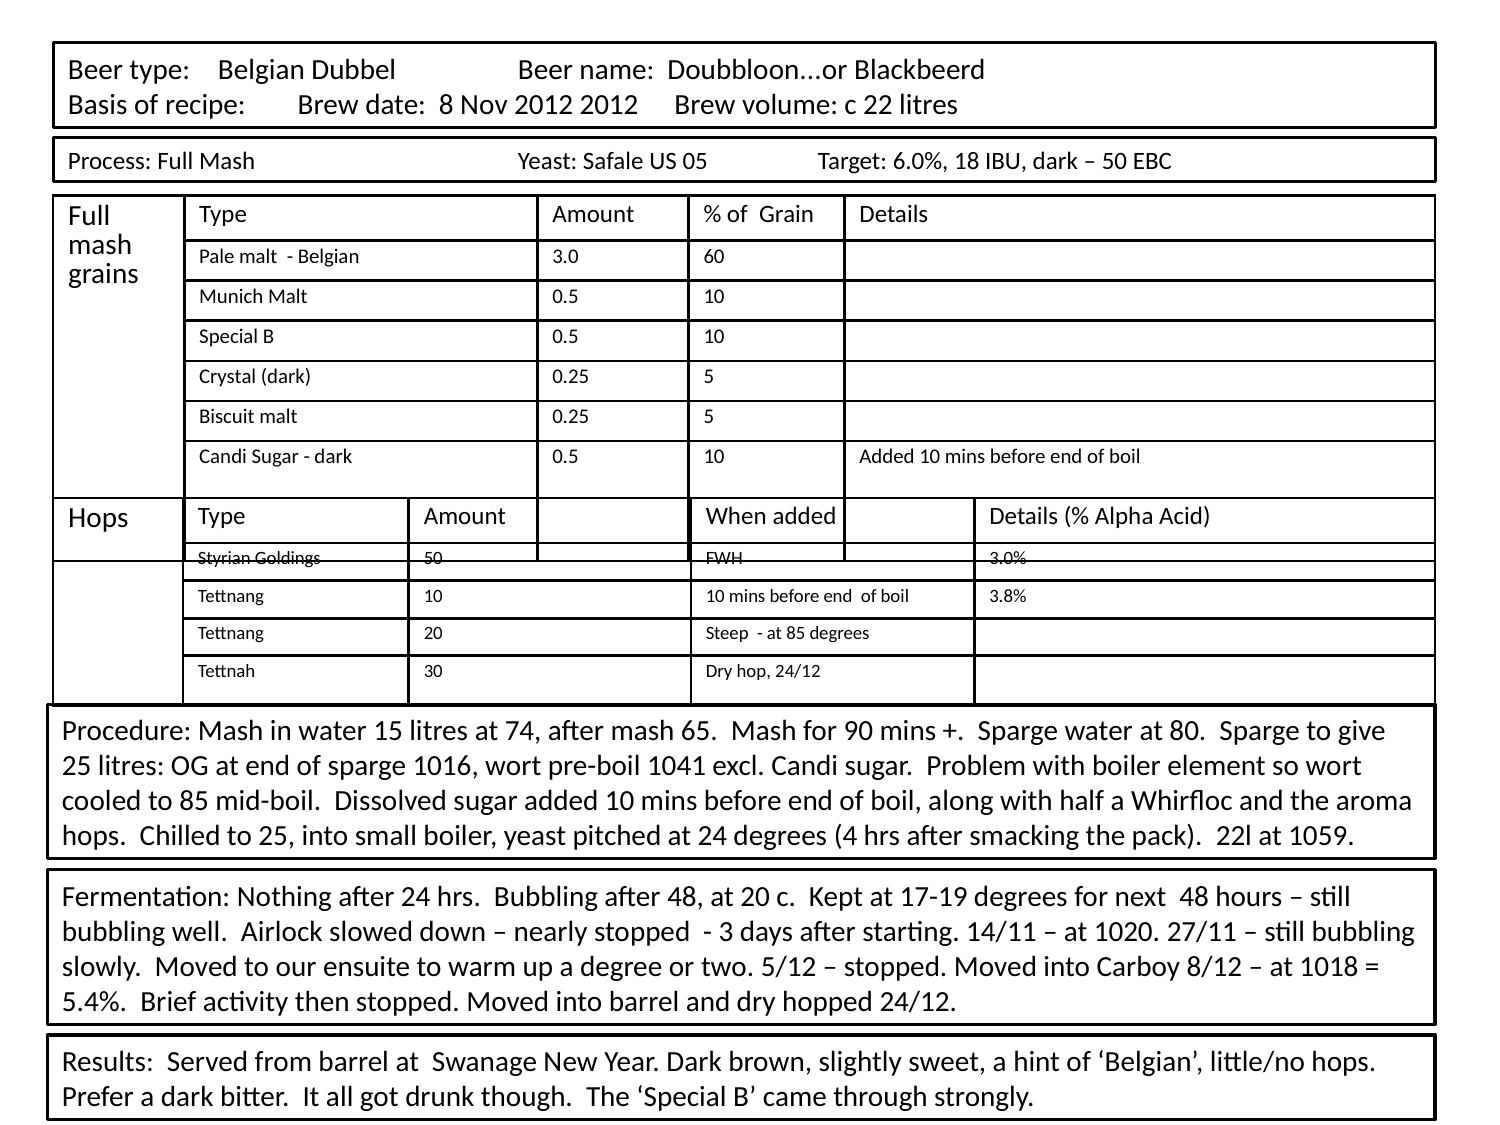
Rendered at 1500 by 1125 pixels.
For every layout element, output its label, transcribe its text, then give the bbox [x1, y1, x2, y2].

table_header Amount [410, 499, 690, 542]
table_cell 10 mins before end of boil [692, 582, 973, 617]
table_header Details [846, 197, 1434, 239]
table_cell 3.8% [976, 582, 1434, 617]
table_cell 10 [690, 442, 843, 497]
table_cell 0.5 [539, 442, 687, 497]
table_cell Pale malt - Belgian [186, 242, 536, 279]
table_cell [976, 620, 1434, 654]
table_cell [846, 362, 1434, 400]
table_cell Styrian Goldings [184, 544, 407, 579]
table_cell Tettnah [184, 657, 407, 704]
table_cell Munich Malt [186, 282, 536, 319]
text_box Process: Full Mash Yeast: Safale US 05 Target: 6.0%, 18 IBU, dark – 50 EBC [53, 137, 1436, 182]
table_cell 3.0% [976, 544, 1434, 579]
table_cell 30 [410, 657, 690, 704]
text_box Beer type: Belgian Dubbel Beer name: Doubbloon...or Blackbeerd Basis of recipe: Brew date: 8 Nov 2012 2012 Brew volume: c 22 litres [53, 42, 1436, 128]
table_cell 0.25 [539, 402, 687, 440]
table_header Details (% Alpha Acid) [976, 499, 1434, 542]
table_cell 10 [690, 322, 843, 360]
table_cell 0.5 [539, 322, 687, 360]
table_header % of Grain [690, 197, 843, 239]
table_cell Candi Sugar - dark [186, 442, 536, 497]
table_cell 60 [690, 242, 843, 279]
text_box Results: Served from barrel at Swanage New Year. Dark brown, slightly sweet, a hint of ‘Belgian’, little/no hops. Prefer a dark bitter. It all got drunk though. The ‘Special B’ came through strongly. [47, 1034, 1436, 1120]
table_cell 0.25 [539, 362, 687, 400]
table_header When added [692, 499, 973, 542]
table_header Hops [54, 499, 182, 704]
table_cell [976, 657, 1434, 704]
table_header Type [184, 499, 407, 542]
table_cell Biscuit malt [186, 402, 536, 440]
table_cell [846, 282, 1434, 319]
table_cell Tettnang [184, 582, 407, 617]
table_header Full mash grains [54, 197, 183, 497]
table_cell 10 [690, 282, 843, 319]
table_cell 0.5 [539, 282, 687, 319]
table_cell [846, 322, 1434, 360]
table_cell [846, 402, 1434, 440]
text_box Fermentation: Nothing after 24 hrs. Bubbling after 48, at 20 c. Kept at 17-19 degrees for next 48 hours – still bubbling well. Airlock slowed down – nearly stopped - 3 days after starting. 14/11 – at 1020. 27/11 – still bubbling slowly. Moved to our ensuite to warm up a degree or two. 5/12 – stopped. Moved into Carboy 8/12 – at 1018 = 5.4%. Brief activity then stopped. Moved into barrel and dry hopped 24/12. [47, 869, 1436, 1025]
table_cell Dry hop, 24/12 [692, 657, 973, 704]
table_header Type [186, 197, 536, 239]
text_box Procedure: Mash in water 15 litres at 74, after mash 65. Mash for 90 mins +. Sparge water at 80. Sparge to give 25 litres: OG at end of sparge 1016, wort pre-boil 1041 excl. Candi sugar. Problem with boiler element so wort cooled to 85 mid-boil. Dissolved sugar added 10 mins before end of boil, along with half a Whirfloc and the aroma hops. Chilled to 25, into small boiler, yeast pitched at 24 degrees (4 hrs after smacking the pack). 22l at 1059. [47, 704, 1436, 859]
table_cell Crystal (dark) [186, 362, 536, 400]
table_cell 10 [410, 582, 690, 617]
table_cell 5 [690, 362, 843, 400]
table_cell Added 10 mins before end of boil [846, 442, 1434, 497]
table_cell Tettnang [184, 620, 407, 654]
table_cell [846, 242, 1434, 279]
table_cell 5 [690, 402, 843, 440]
table_cell Special B [186, 322, 536, 360]
table_cell 50 [410, 544, 690, 579]
table_cell FWH [692, 544, 973, 579]
table_header Amount [539, 197, 687, 239]
table_cell Steep - at 85 degrees [692, 620, 973, 654]
table_cell 20 [410, 620, 690, 654]
table_cell 3.0 [539, 242, 687, 279]
